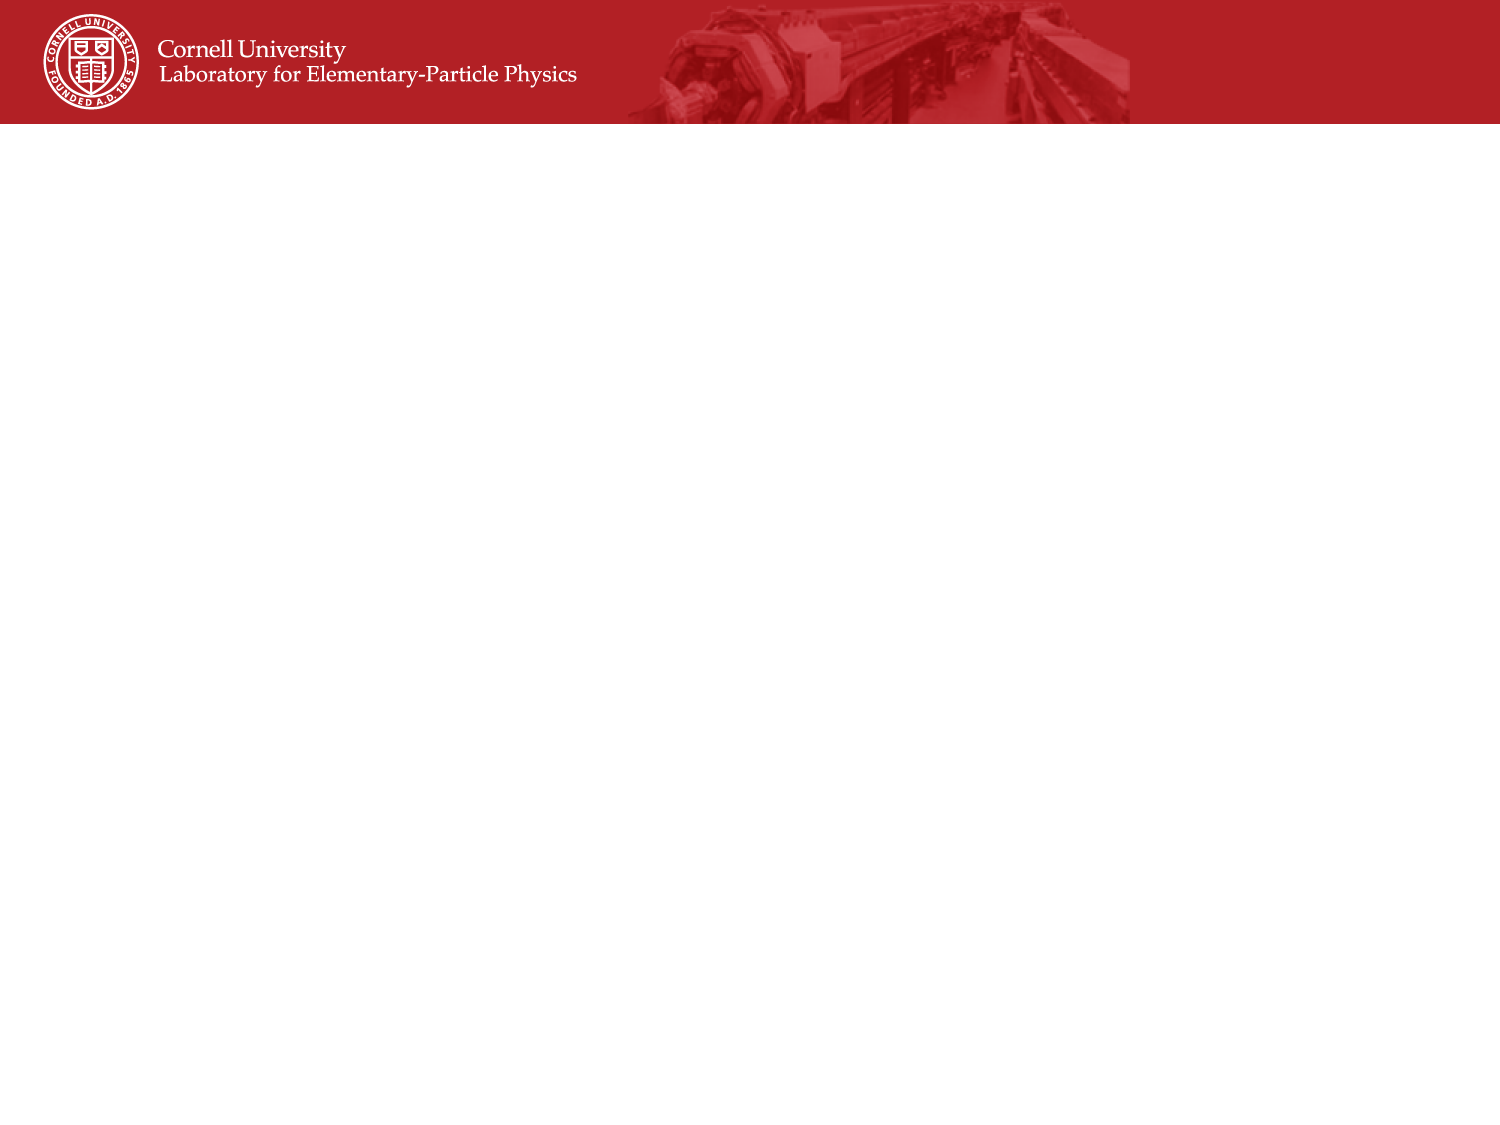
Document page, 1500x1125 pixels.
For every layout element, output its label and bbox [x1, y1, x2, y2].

picture [0, 0, 1500, 143]
